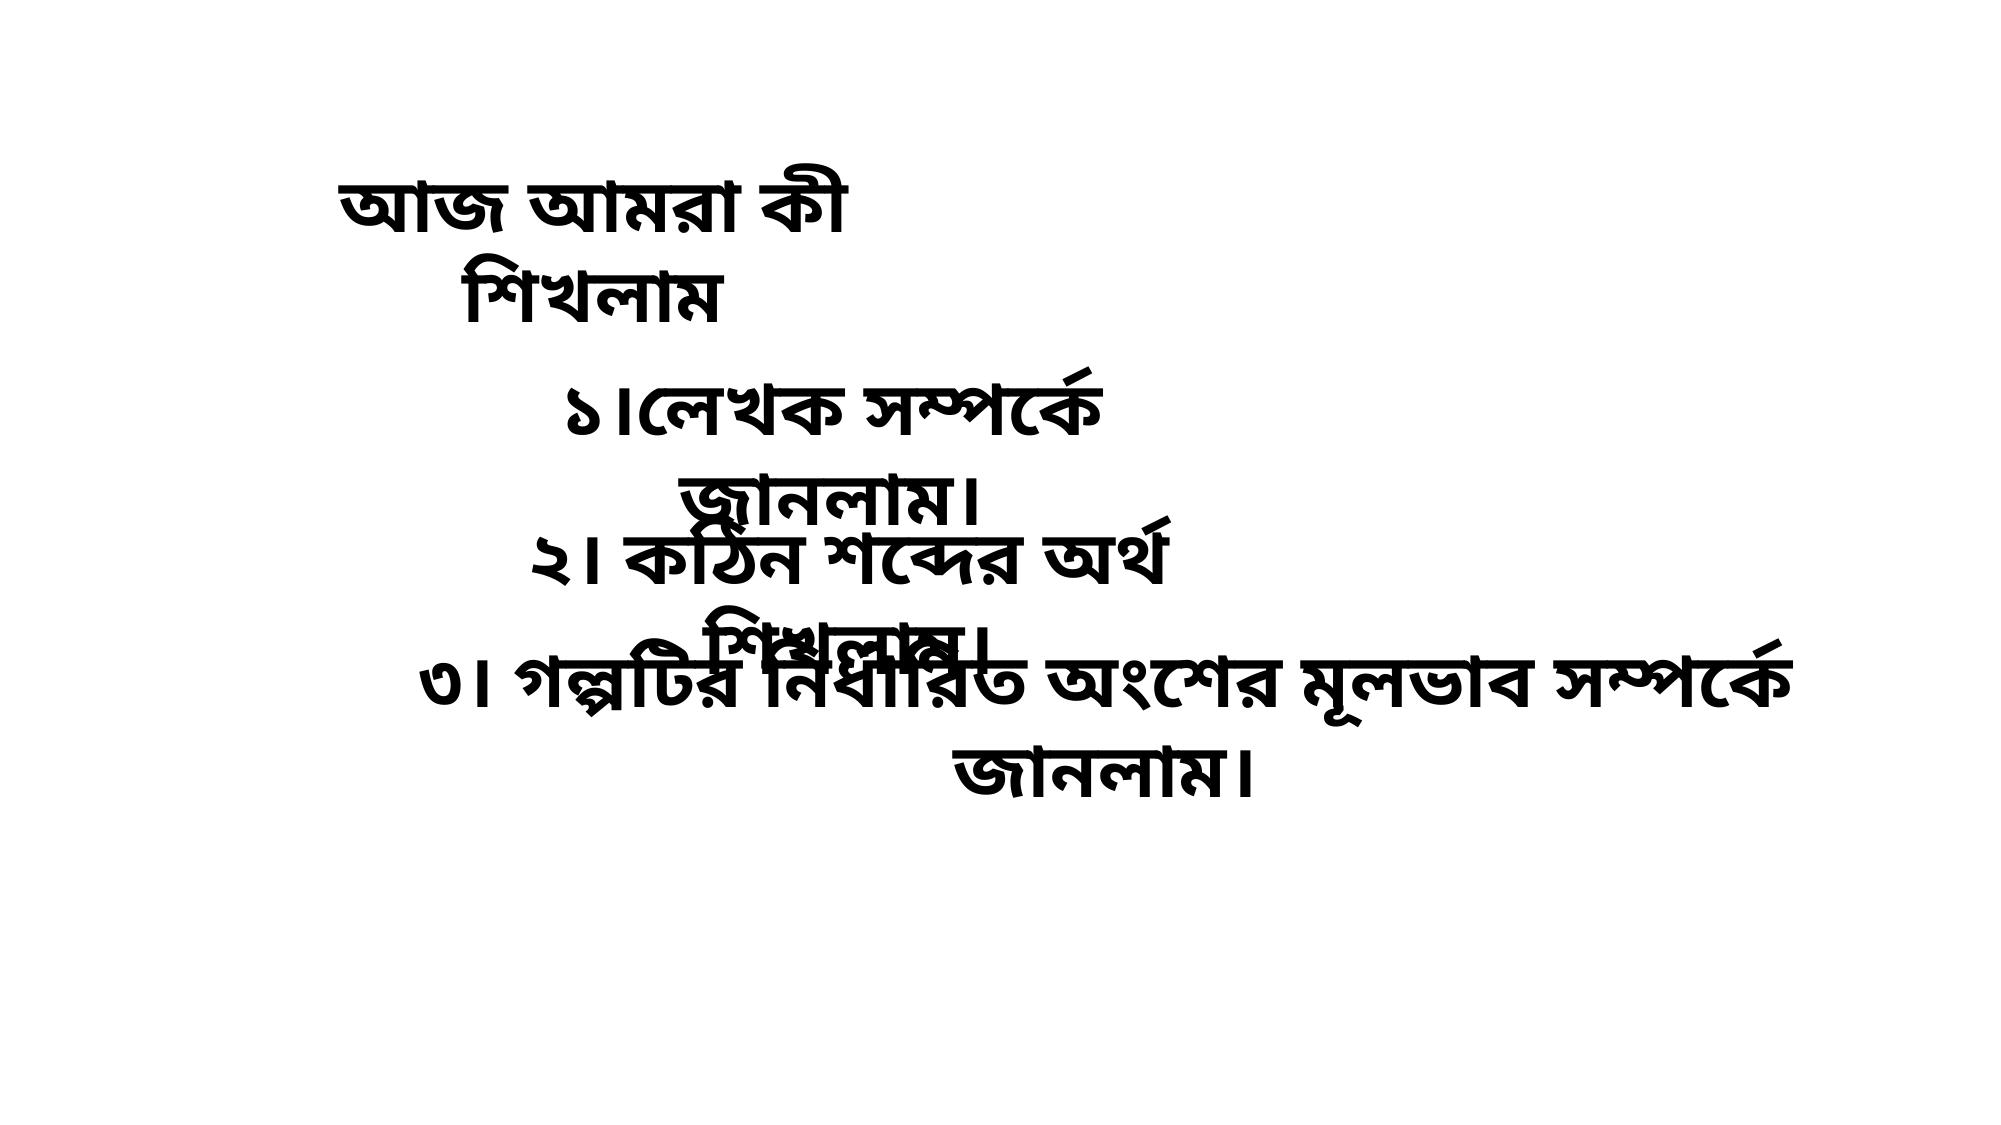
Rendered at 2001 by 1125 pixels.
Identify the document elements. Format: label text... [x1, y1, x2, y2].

text_box ১।লেখক সম্পর্কে জানলাম। [387, 352, 1275, 548]
text_box আজ আমরা কী শিখলাম [262, 149, 925, 345]
text_box ২। কঠিন শব্দের অর্থ শিখলাম। [392, 502, 1306, 624]
text_box ৩। গল্পটির নির্ধারিত অংশের মূলভাব সম্পর্কে জানলাম। [392, 624, 1818, 820]
